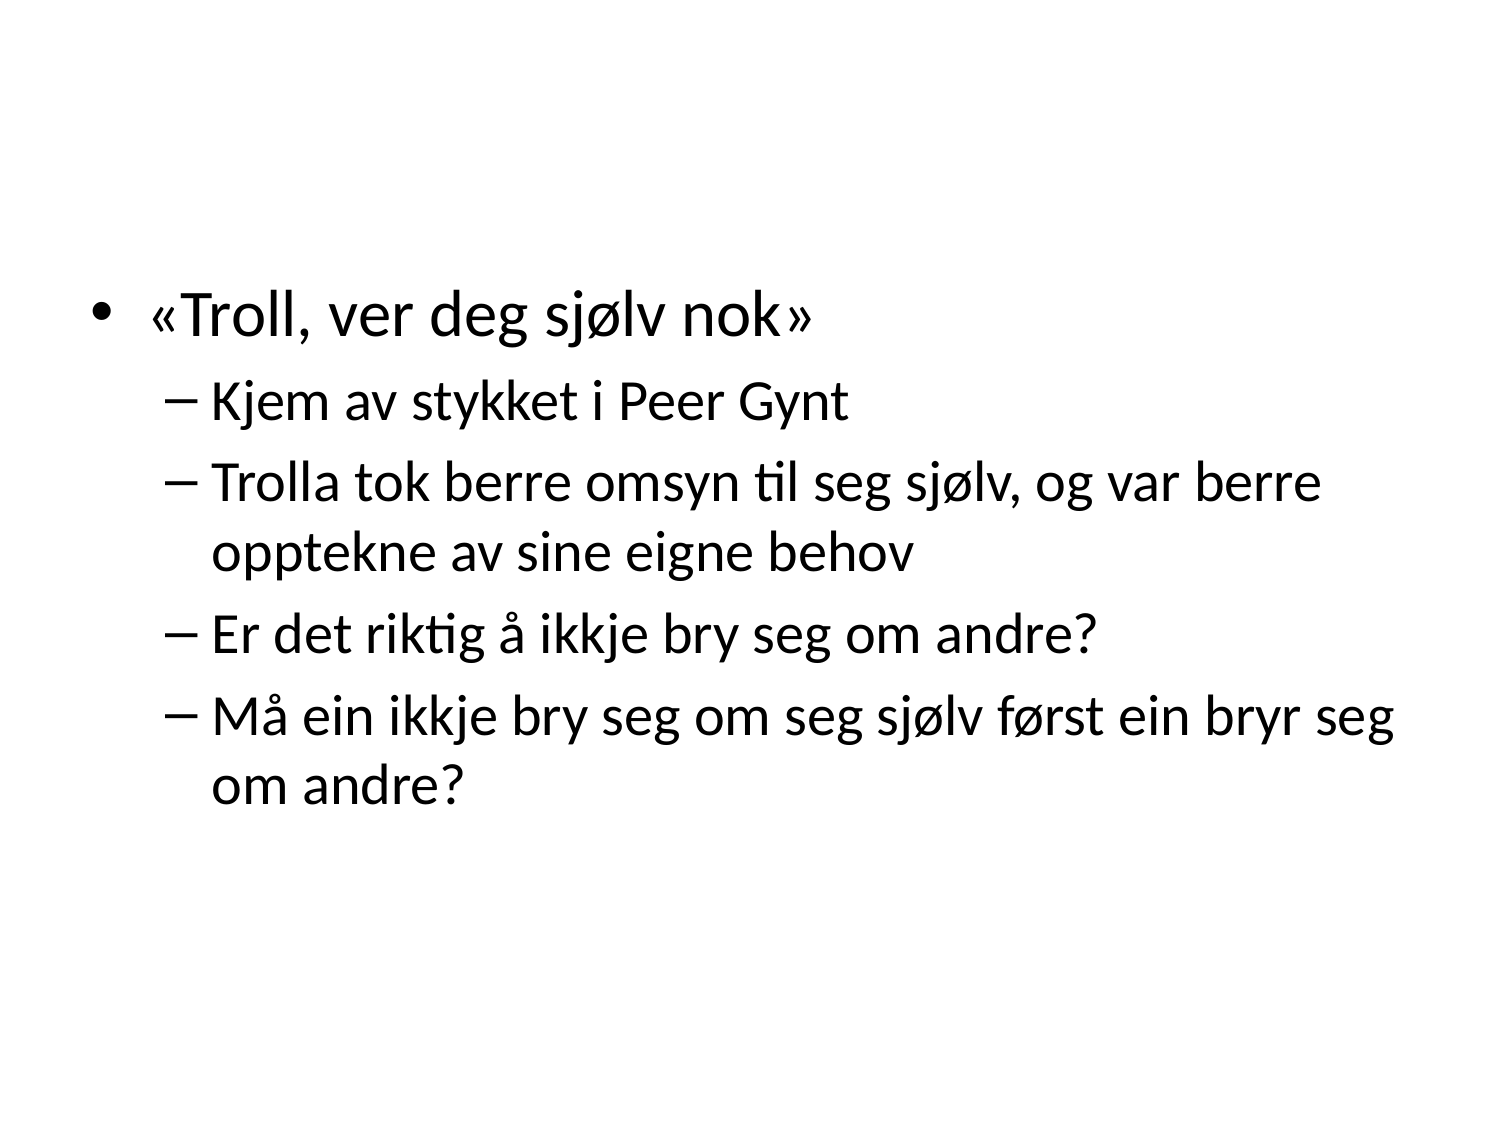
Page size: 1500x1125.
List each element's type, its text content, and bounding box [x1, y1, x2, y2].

list «Troll, ver deg sjølv nok» Kjem av stykket i Peer Gynt Trolla tok berre omsyn til seg sjølv, og var berre opptekne av sine eigne behov Er det riktig å ikkje bry seg om andre? Må ein ikkje bry seg om seg sjølv først ein bryr seg om andre? [75, 262, 1425, 1005]
